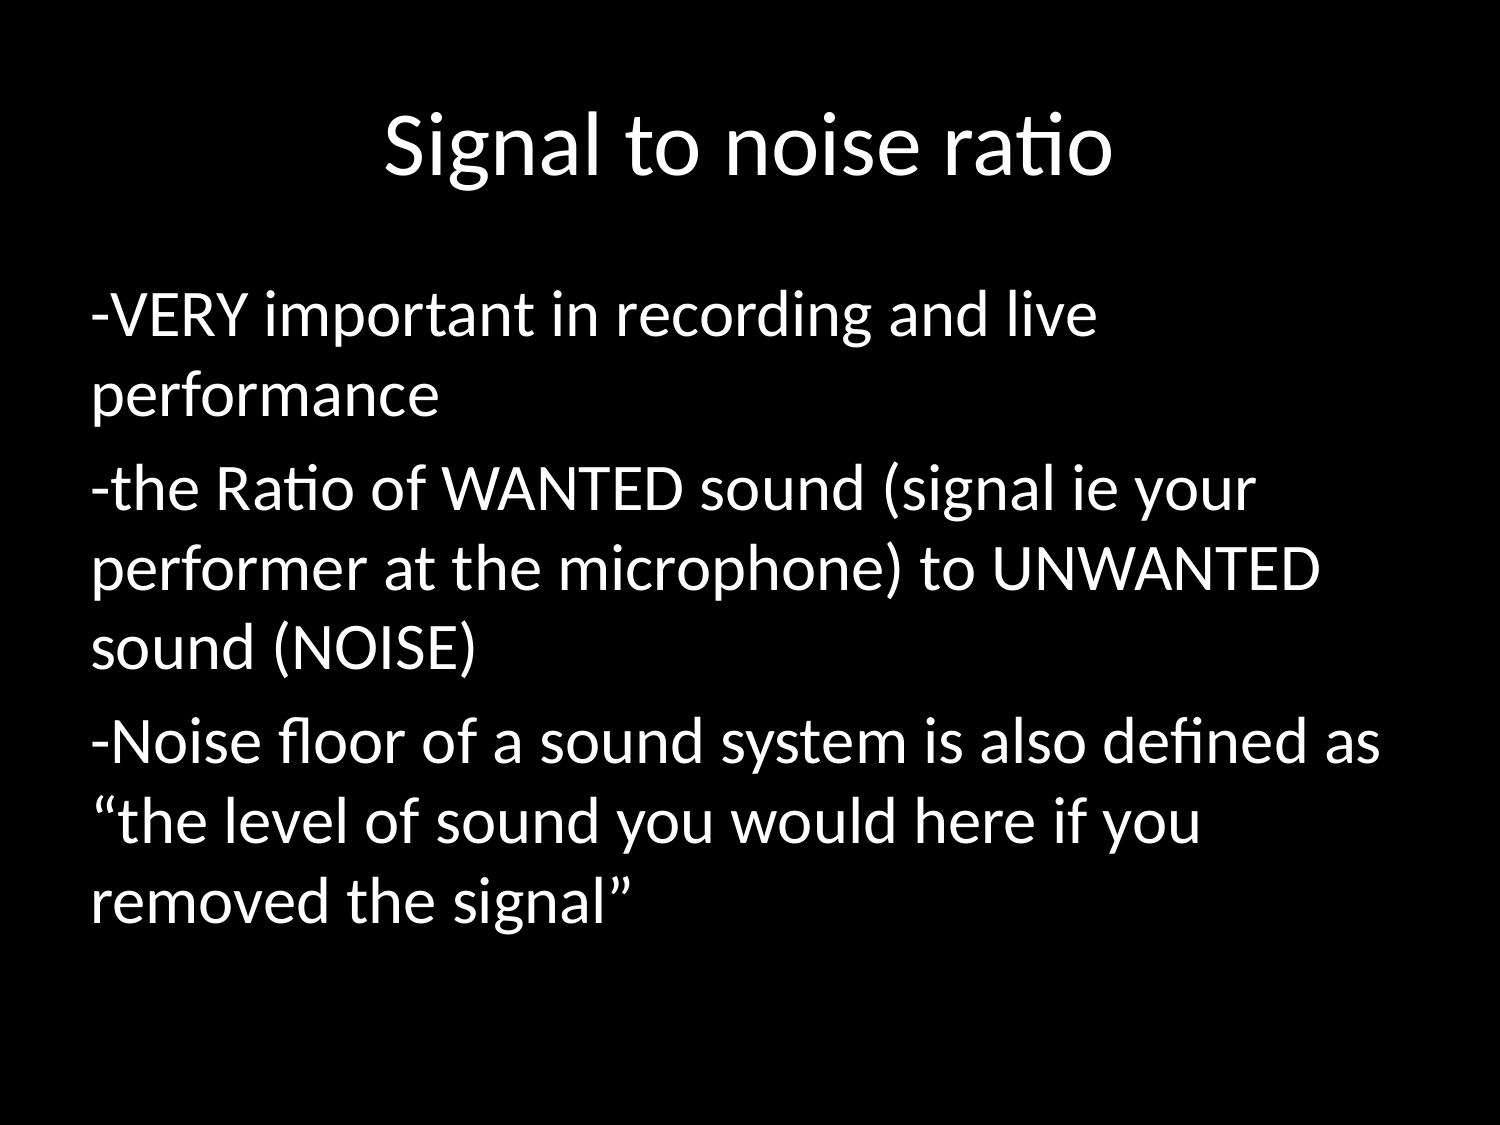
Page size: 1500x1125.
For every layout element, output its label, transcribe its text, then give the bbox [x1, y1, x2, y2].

list -VERY important in recording and live performance -the Ratio of WANTED sound (signal ie your performer at the microphone) to UNWANTED sound (NOISE) -Noise floor of a sound system is also defined as “the level of sound you would here if you removed the signal” [75, 262, 1425, 1005]
title Signal to noise ratio [75, 45, 1425, 233]
